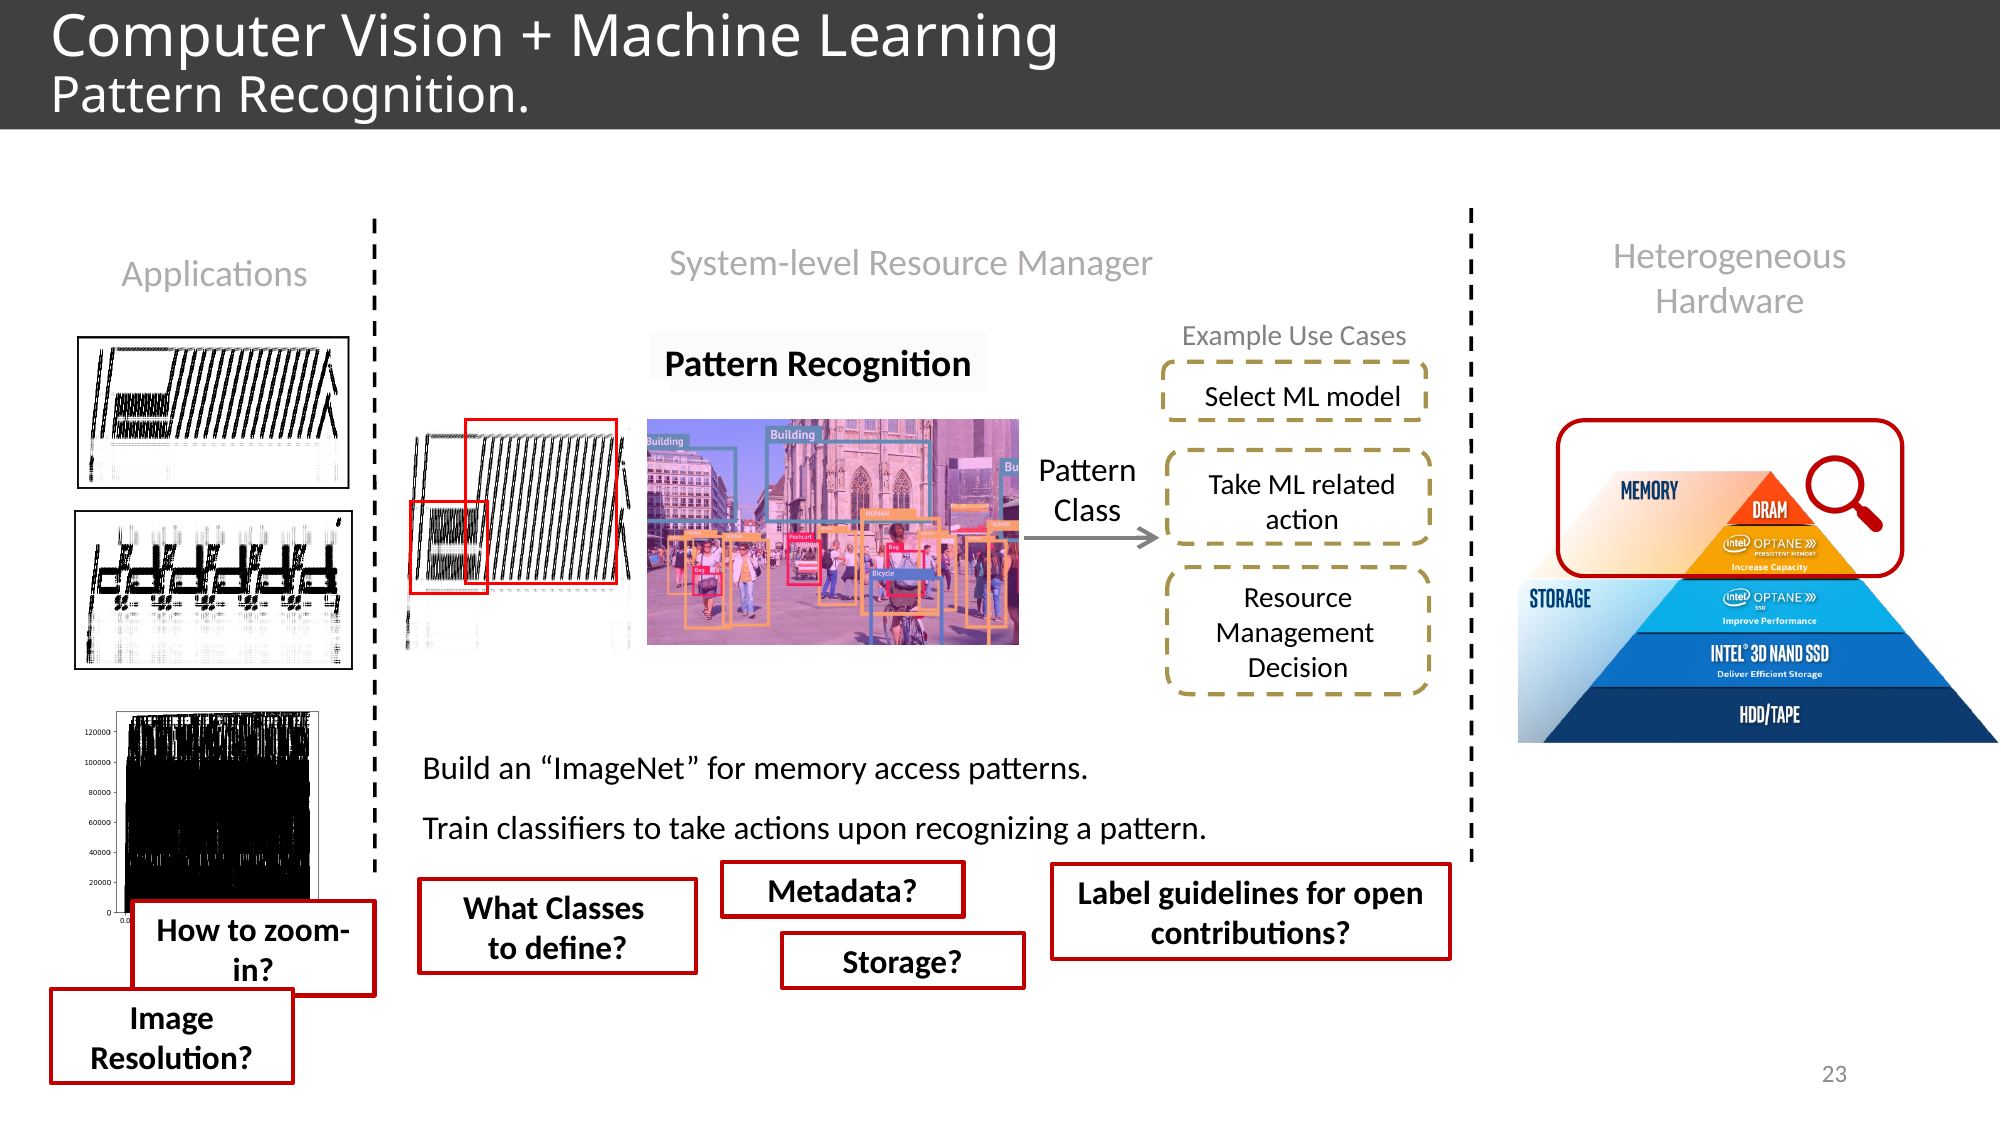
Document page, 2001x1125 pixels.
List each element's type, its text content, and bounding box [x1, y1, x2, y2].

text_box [394, 379, 1019, 694]
text_box System-level Resource Manager [654, 230, 1169, 291]
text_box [1558, 420, 1903, 577]
text_box Example Use Cases [1167, 308, 1422, 359]
picture [73, 330, 356, 497]
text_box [419, 861, 1450, 989]
text_box Applications [106, 241, 323, 302]
title Computer Vision + Machine Learning Pattern Recognition. [34, 0, 1760, 174]
slide_number 23 [1412, 1042, 1863, 1103]
text_box Build an “ImageNet” for memory access patterns. Train classifiers to take actions upon recognizing a pattern. [408, 718, 1358, 854]
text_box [50, 680, 375, 1085]
picture [72, 507, 355, 676]
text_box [1163, 361, 1430, 695]
text_box Heterogeneous Hardware [1598, 224, 1862, 329]
text_box Pattern Recognition [649, 331, 987, 379]
picture [1517, 429, 2001, 787]
text_box Pattern Class [1023, 440, 1152, 536]
